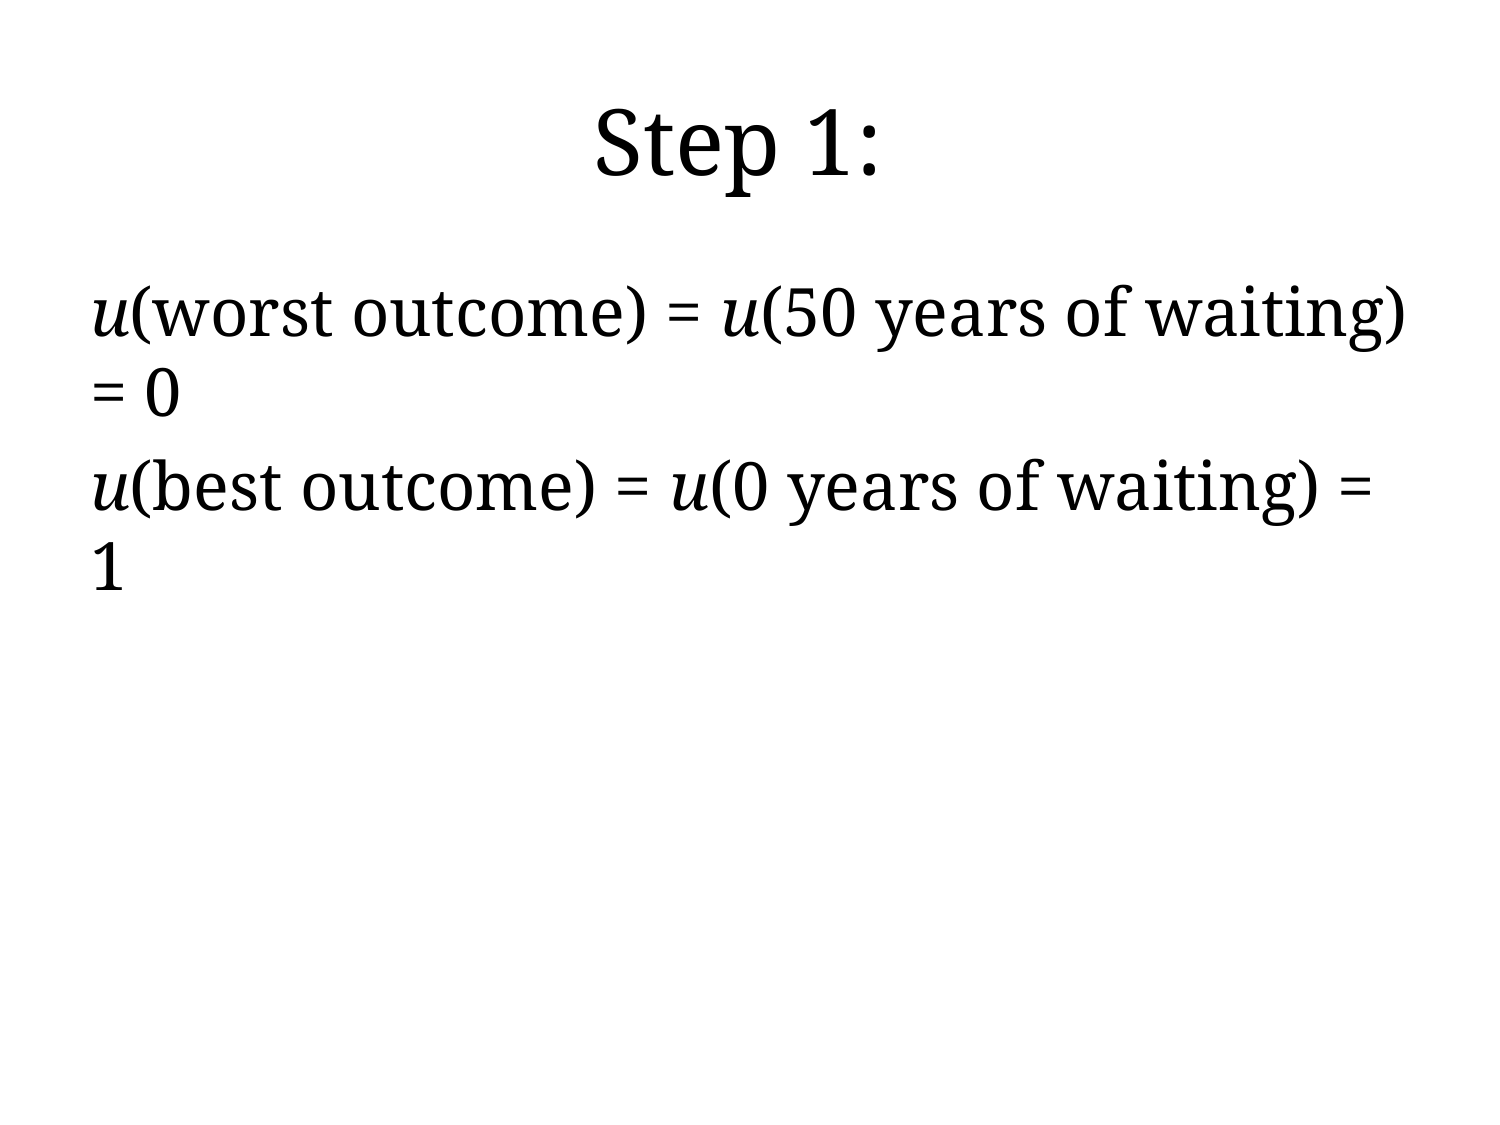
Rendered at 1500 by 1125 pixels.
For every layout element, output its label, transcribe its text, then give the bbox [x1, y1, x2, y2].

list u(worst outcome) = u(50 years of waiting) = 0 u(best outcome) = u(0 years of waiting) = 1 [75, 262, 1425, 1005]
title Step 1: [75, 45, 1425, 233]
